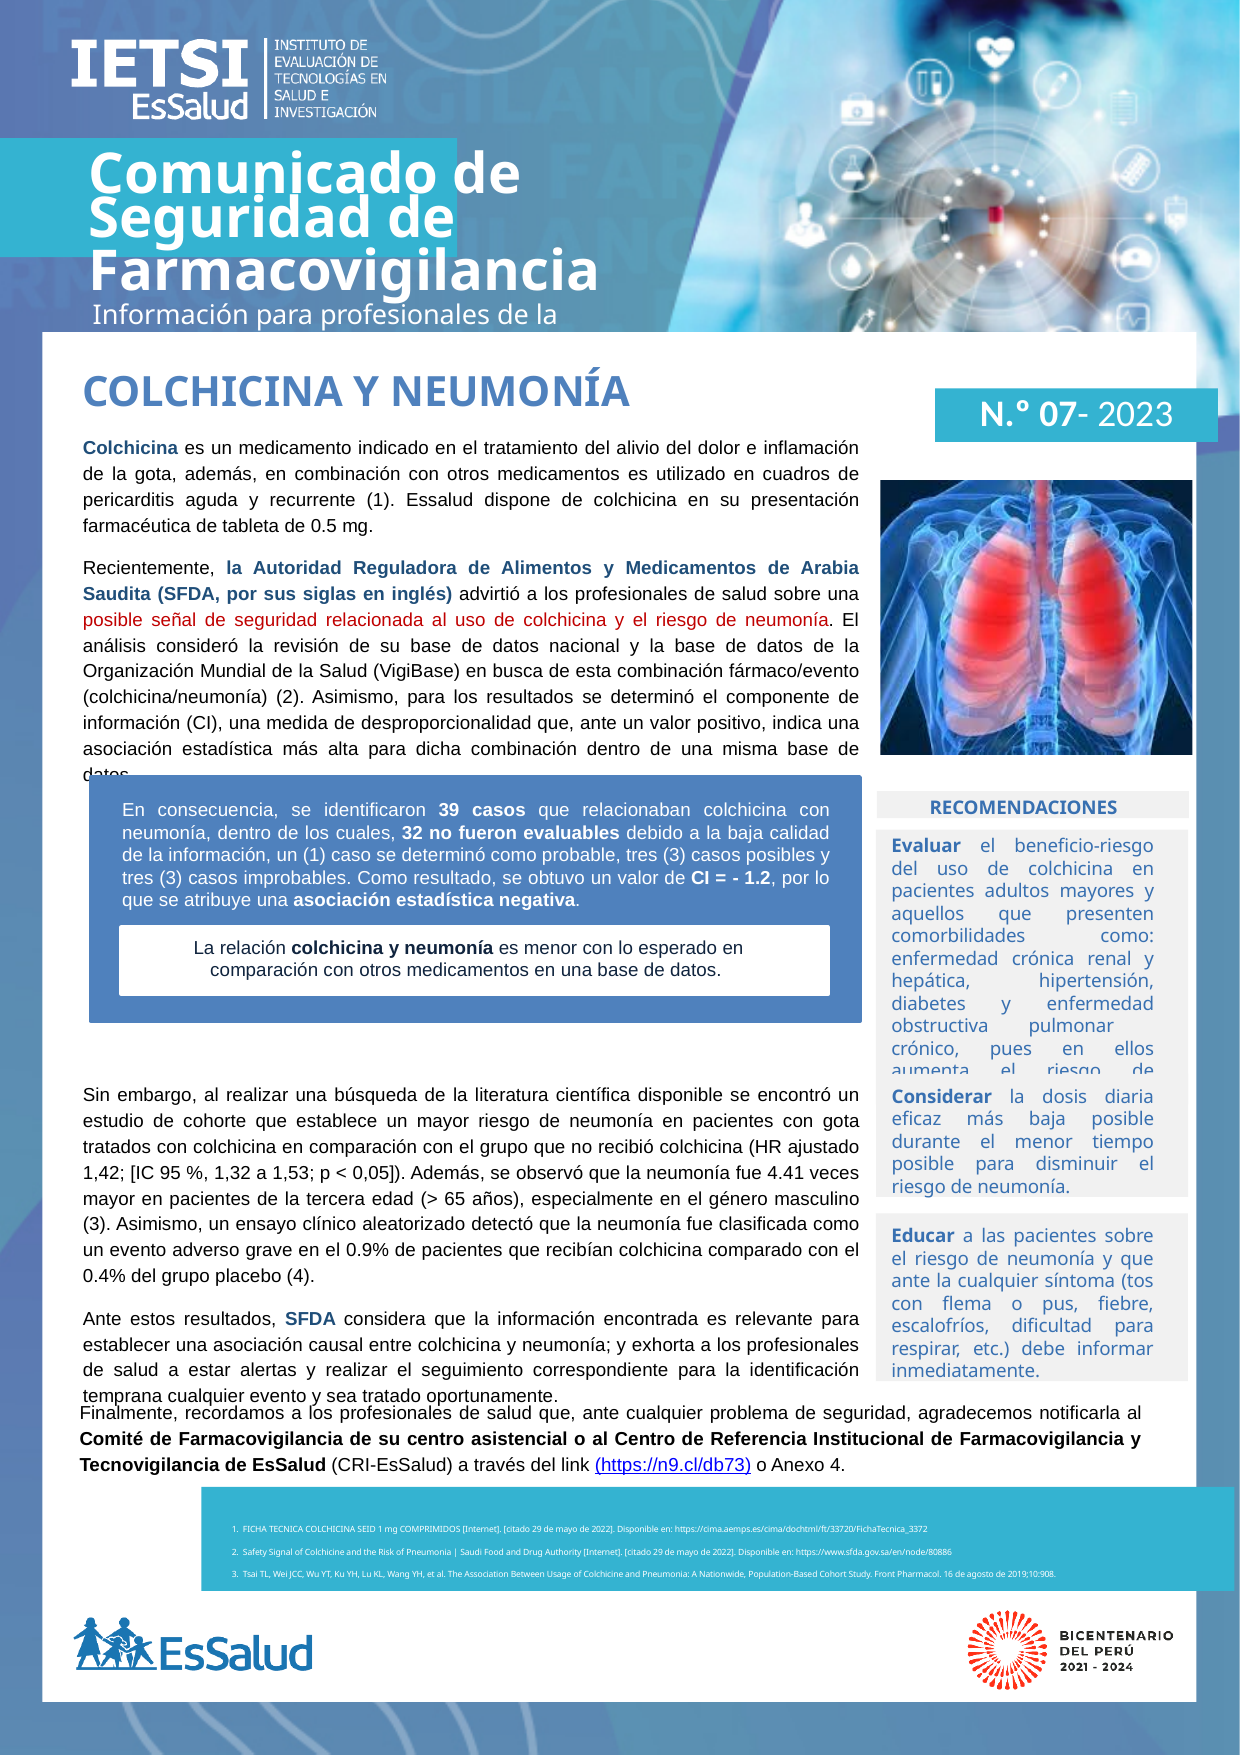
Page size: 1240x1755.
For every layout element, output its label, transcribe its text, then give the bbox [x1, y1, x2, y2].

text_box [71, 37, 386, 120]
picture [962, 1605, 1177, 1693]
text_box Considerar la dosis diaria eficaz más baja posible durante el menor tiempo posible para disminuir el riesgo de neumonía. [876, 1073, 1189, 1197]
picture [879, 474, 1193, 766]
text_box Educar a las pacientes sobre el riesgo de neumonía y que ante la cualquier síntoma (tos con flema o pus, fiebre, escalofríos, dificultad para respirar, etc.) debe informar inmediatamente. [875, 1213, 1188, 1382]
text_box [89, 775, 862, 1023]
text_box [201, 1486, 1235, 1591]
text_box N.º 07- 2023 [935, 388, 1218, 442]
text_box 1. FICHA TECNICA COLCHICINA SEID 1 mg COMPRIMIDOS [Internet]. [citado 29 de mayo de 2022]. Disponible en: https://cima.aemps.es/cima/dochtml/ft/33720/FichaTecnica_3372 2. Safety Signal of Colchicine and the Risk of Pneumonia | Saudi Food and Drug Authority [Internet]. [citado 29 de mayo de 2022]. Disponible en: https://www.sfda.gov.sa/en/node/80886 3. Tsai TL, Wei JCC, Wu YT, Ku YH, Lu KL, Wang YH, et al. The Association Between Usage of Colchicine and Pneumonia: A Nationwide, Population-Based Cohort Study. Front Pharmacol. 16 de agosto de 2019;10:908. 4. Tardif JC, Kouz S, Waters DD, Bertrand OF, Diaz R, Maggioni AP, et al. Efficacy and Safety of Low-Dose Colchicine after Myocardial Infarction. N Engl J Med. 26 de diciembre de 2019;381(26):2497-505. [223, 1495, 1224, 1607]
text_box [119, 925, 830, 996]
text_box [0, 138, 458, 258]
text_box Colchicina es un medicamento indicado en el tratamiento del alivio del dolor e inflamación de la gota, además, en combinación con otros medicamentos es utilizado en cuadros de pericarditis aguda y recurrente (1). Essalud dispone de colchicina en su presentación farmacéutica de tableta de 0.5 mg. Recientemente, la Autoridad Reguladora de Alimentos y Medicamentos de Arabia Saudita (SFDA, por sus siglas en inglés) advirtió a los profesionales de salud sobre una posible señal de seguridad relacionada al uso de colchicina y el riesgo de neumonía. El análisis consideró la revisión de su base de datos nacional y la base de datos de la Organización Mundial de la Salud (VigiBase) en busca de esta combinación fármaco/evento (colchicina/neumonía) (2). Asimismo, para los resultados se determinó el componente de información (CI), una medida de desproporcionalidad que, ante un valor positivo, indica una asociación estadística más alta para dicha combinación dentro de una misma base de datos. Sin embargo, al realizar una búsqueda de la literatura científica disponible se encontró un estudio de cohorte que establece un mayor riesgo de neumonía en pacientes con gota tratados con colchicina en comparación con el grupo que no recibió colchicina (HR ajustado 1,42; [IC 95 %, 1,32 a 1,53; p < 0,05]). Además, se observó que la neumonía fue 4.41 veces mayor en pacientes de la tercera edad (> 65 años), especialmente en el género masculino (3). Asimismo, un ensayo clínico aleatorizado detectó que la neumonía fue clasificada como un evento adverso grave en el 0.9% de pacientes que recibían colchicina comparado con el 0.4% del grupo placebo (4). Ante estos resultados, SFDA considera que la información encontrada es relevante para establecer una asociación causal entre colchicina y neumonía; y exhorta a los profesionales de salud a estar alertas y realizar el seguimiento correspondiente para la identificación temprana cualquier evento y sea tratado oportunamente. [68, 424, 874, 1390]
text_box Finalmente, recordamos a los profesionales de salud que, ante cualquier problema de seguridad, agradecemos notificarla al Comité de Farmacovigilancia de su centro asistencial o al Centro de Referencia Institucional de Farmacovigilancia y Tecnovigilancia de EsSalud (CRI-EsSalud) a través del link (https://n9.cl/db73) o Anexo 4. [64, 1390, 1156, 1483]
text_box RECOMENDACIONES [876, 791, 1189, 819]
text_box En consecuencia, se identificaron 39 casos que relacionaban colchicina con neumonía, dentro de los cuales, 32 no fueron evaluables debido a la baja calidad de la información, un (1) caso se determinó como probable, tres (3) casos posibles y tres (3) casos improbables. Como resultado, se obtuvo un valor de CI = - 1.2, por lo que se atribuye una asociación estadística negativa. [107, 790, 845, 918]
text_box Información para profesionales de la salud [90, 309, 605, 363]
picture [68, 1611, 317, 1678]
text_box COLCHICINA Y NEUMONÍA [64, 363, 828, 423]
picture [0, 0, 1240, 1755]
text_box La relación colchicina y neumonía es menor con lo esperado en comparación con otros medicamentos en una base de datos. [131, 928, 806, 988]
text_box [42, 332, 1197, 1702]
text_box Evaluar el beneficio-riesgo del uso de colchicina en pacientes adultos mayores y aquellos que presenten comorbilidades como: enfermedad crónica renal y hepática, hipertensión, diabetes y enfermedad obstructiva pulmonar crónico, pues en ellos aumenta el riesgo de neumonía. [875, 829, 1189, 1105]
text_box Comunicado de Seguridad de Farmacovigilancia [71, 153, 624, 309]
